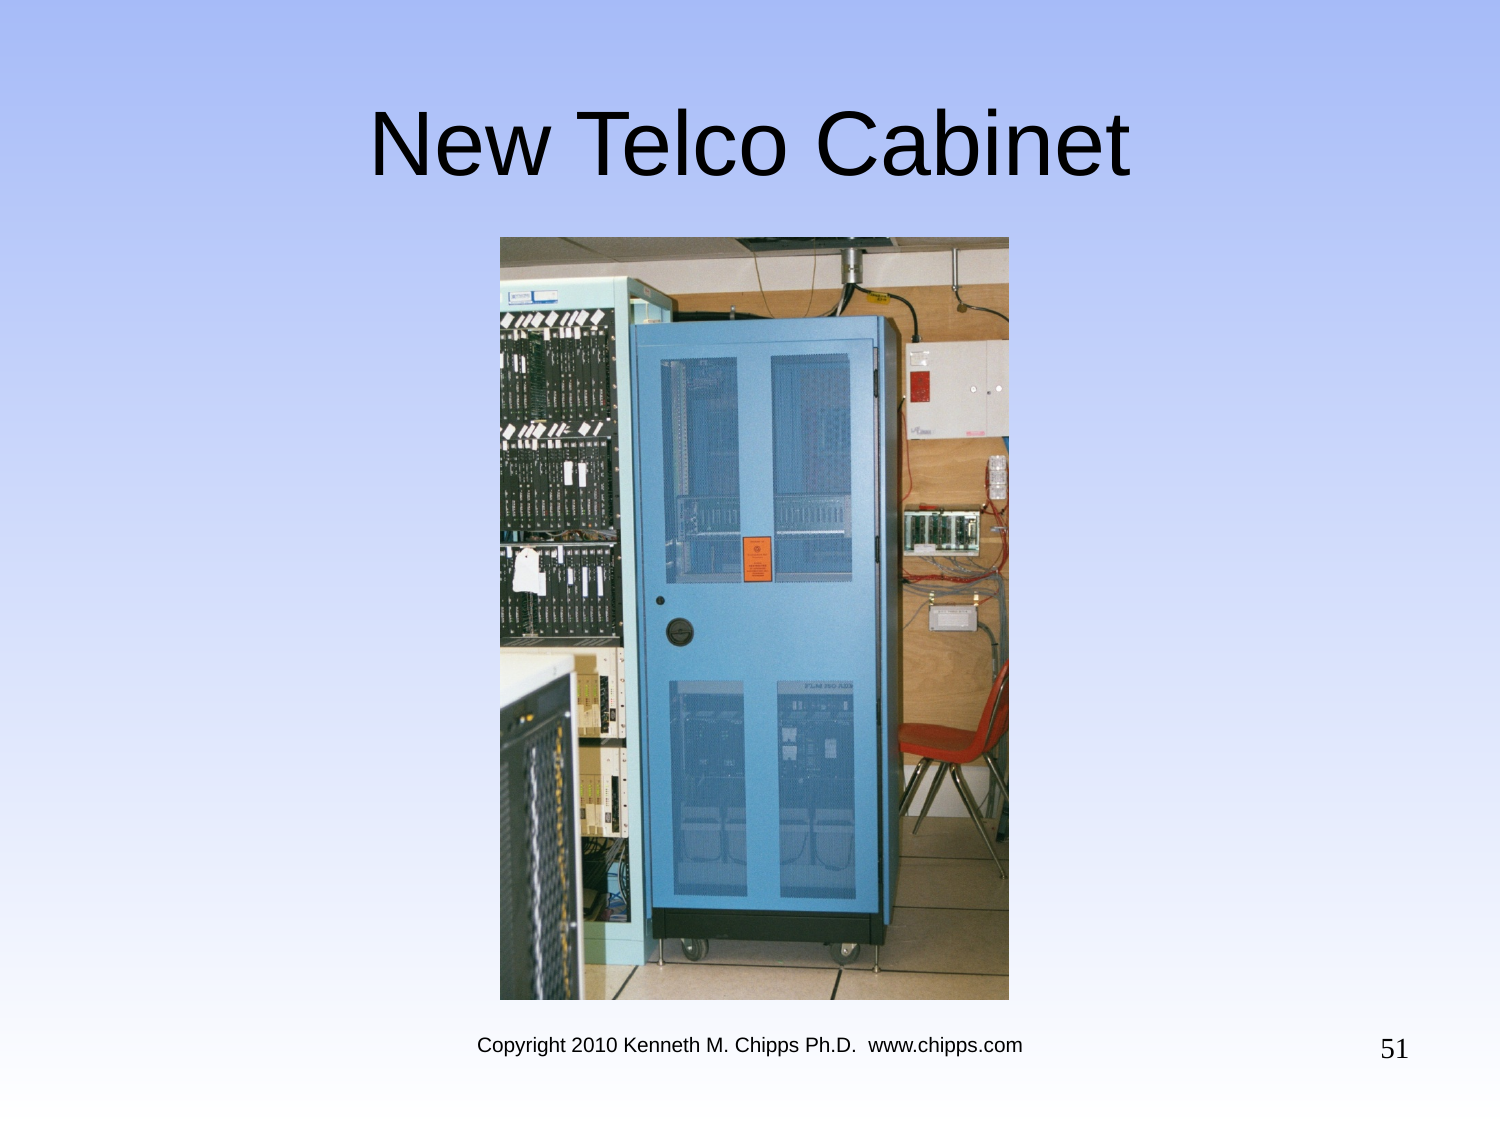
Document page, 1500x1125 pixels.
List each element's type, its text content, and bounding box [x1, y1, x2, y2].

slide_number 51 [1074, 1021, 1426, 1101]
picture [499, 237, 1009, 1001]
footer Copyright 2010 Kenneth M. Chipps Ph.D. www.chipps.com [449, 1024, 1051, 1103]
title New Telco Cabinet [74, 44, 1426, 233]
